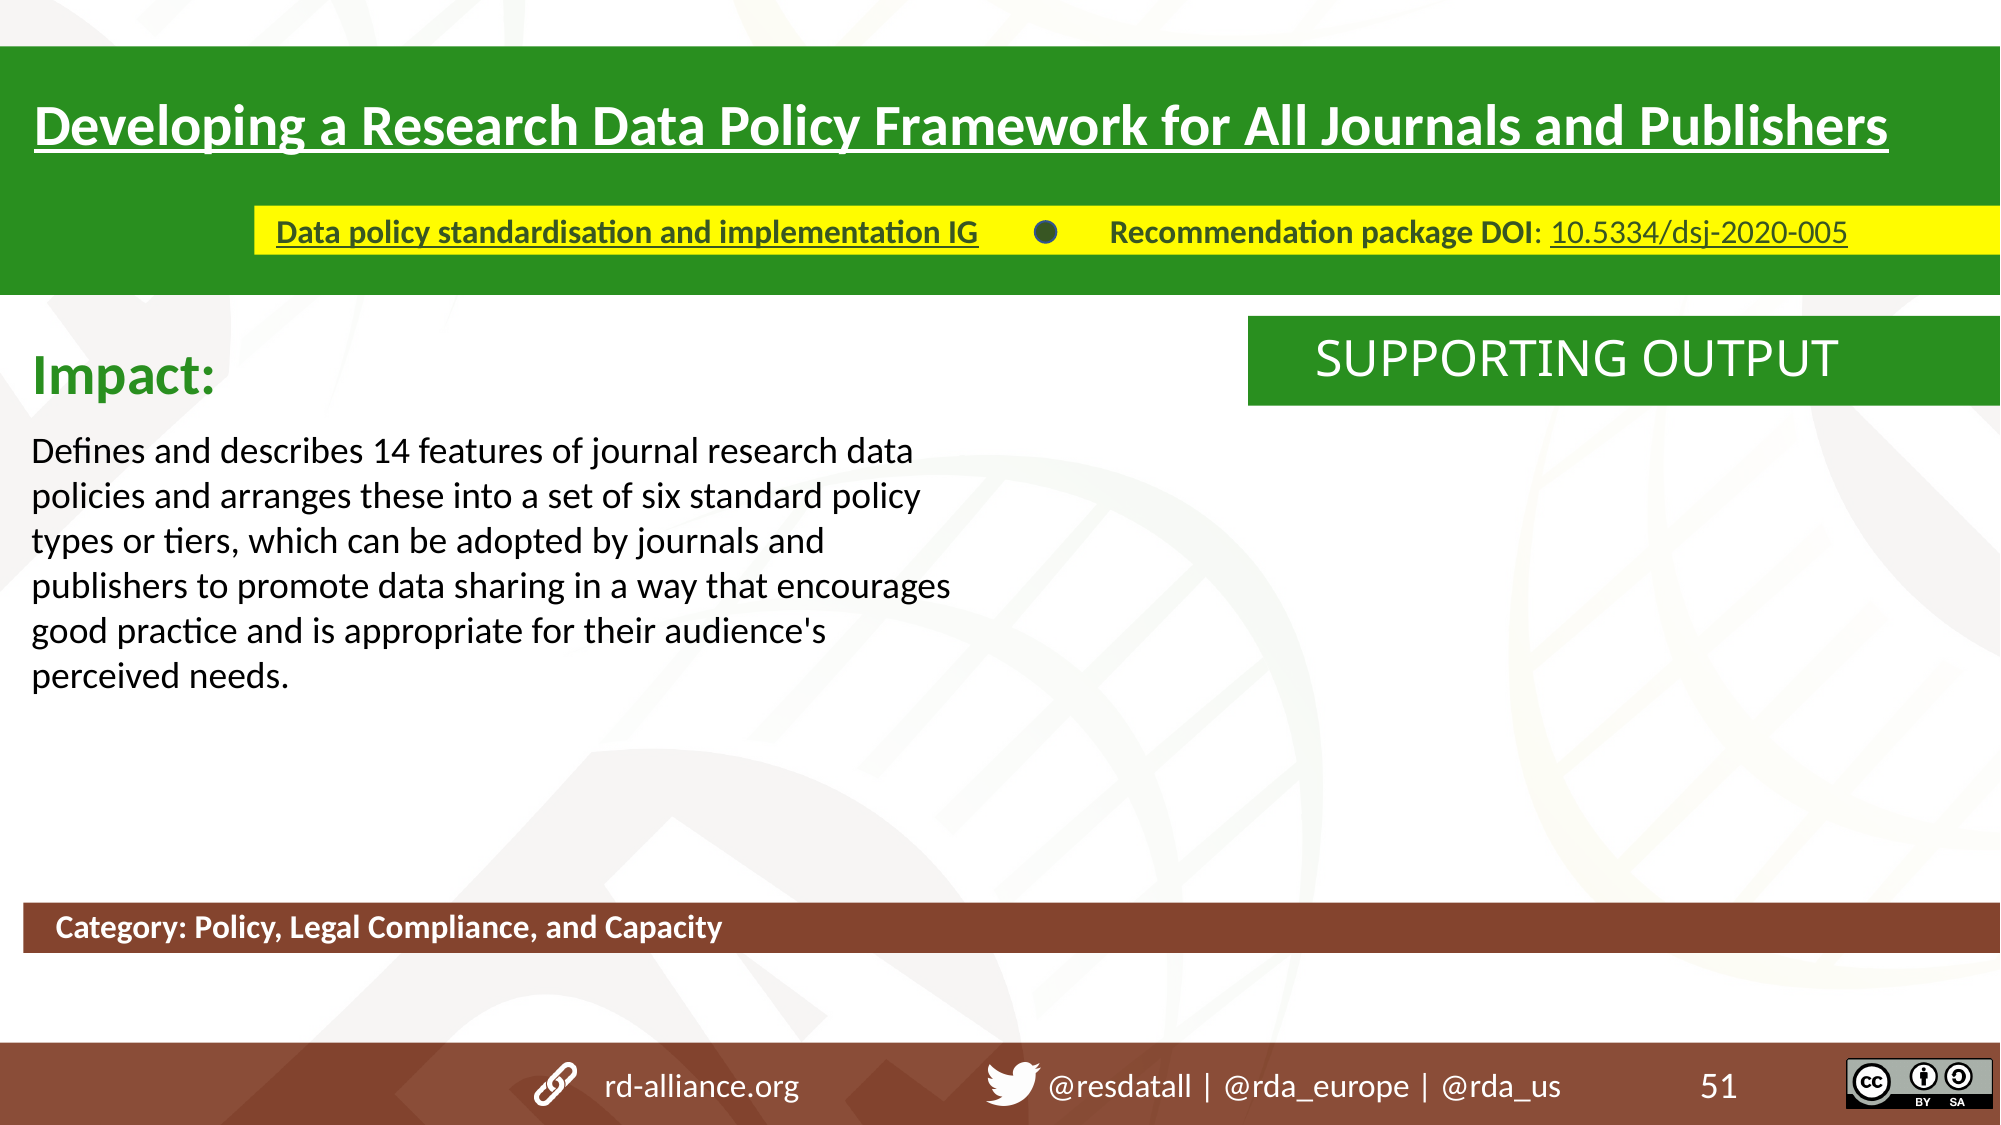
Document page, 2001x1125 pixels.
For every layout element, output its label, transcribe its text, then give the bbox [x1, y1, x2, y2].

slide_number 51 [1684, 1054, 1800, 1125]
text_box [0, 45, 2000, 296]
text_box [1033, 220, 1058, 244]
text_box [22, 902, 41, 954]
text_box [1032, 205, 1095, 256]
text_box [253, 205, 261, 256]
text_box Impact: [18, 336, 232, 415]
text_box Data policy standardisation and implementation IG [261, 203, 1032, 258]
text_box Recommendation package DOI: 10.5334/dsj-2020-005 [1095, 202, 1864, 258]
text_box [1864, 205, 2000, 256]
text_box [1483, 902, 2000, 954]
text_box Defines and describes 14 features of journal research data policies and arranges these into a set of six standard policy types or tiers, which can be adopted by journals and publishers to promote data sharing in a way that encourages good practice and is appropriate for their audience's perceived needs. [16, 418, 977, 703]
picture [1846, 1058, 1993, 1109]
text_box SUPPORTING OUTPUT [1247, 314, 2000, 407]
text_box Category: Policy, Legal Compliance, and Capacity [41, 897, 1483, 1032]
picture [534, 1062, 538, 1106]
footer rd-alliance.org @resdatall | @rda_europe | @rda_us [538, 1054, 1629, 1114]
text_box Developing a Research Data Policy Framework for All Journals and Publishers [19, 79, 1949, 165]
